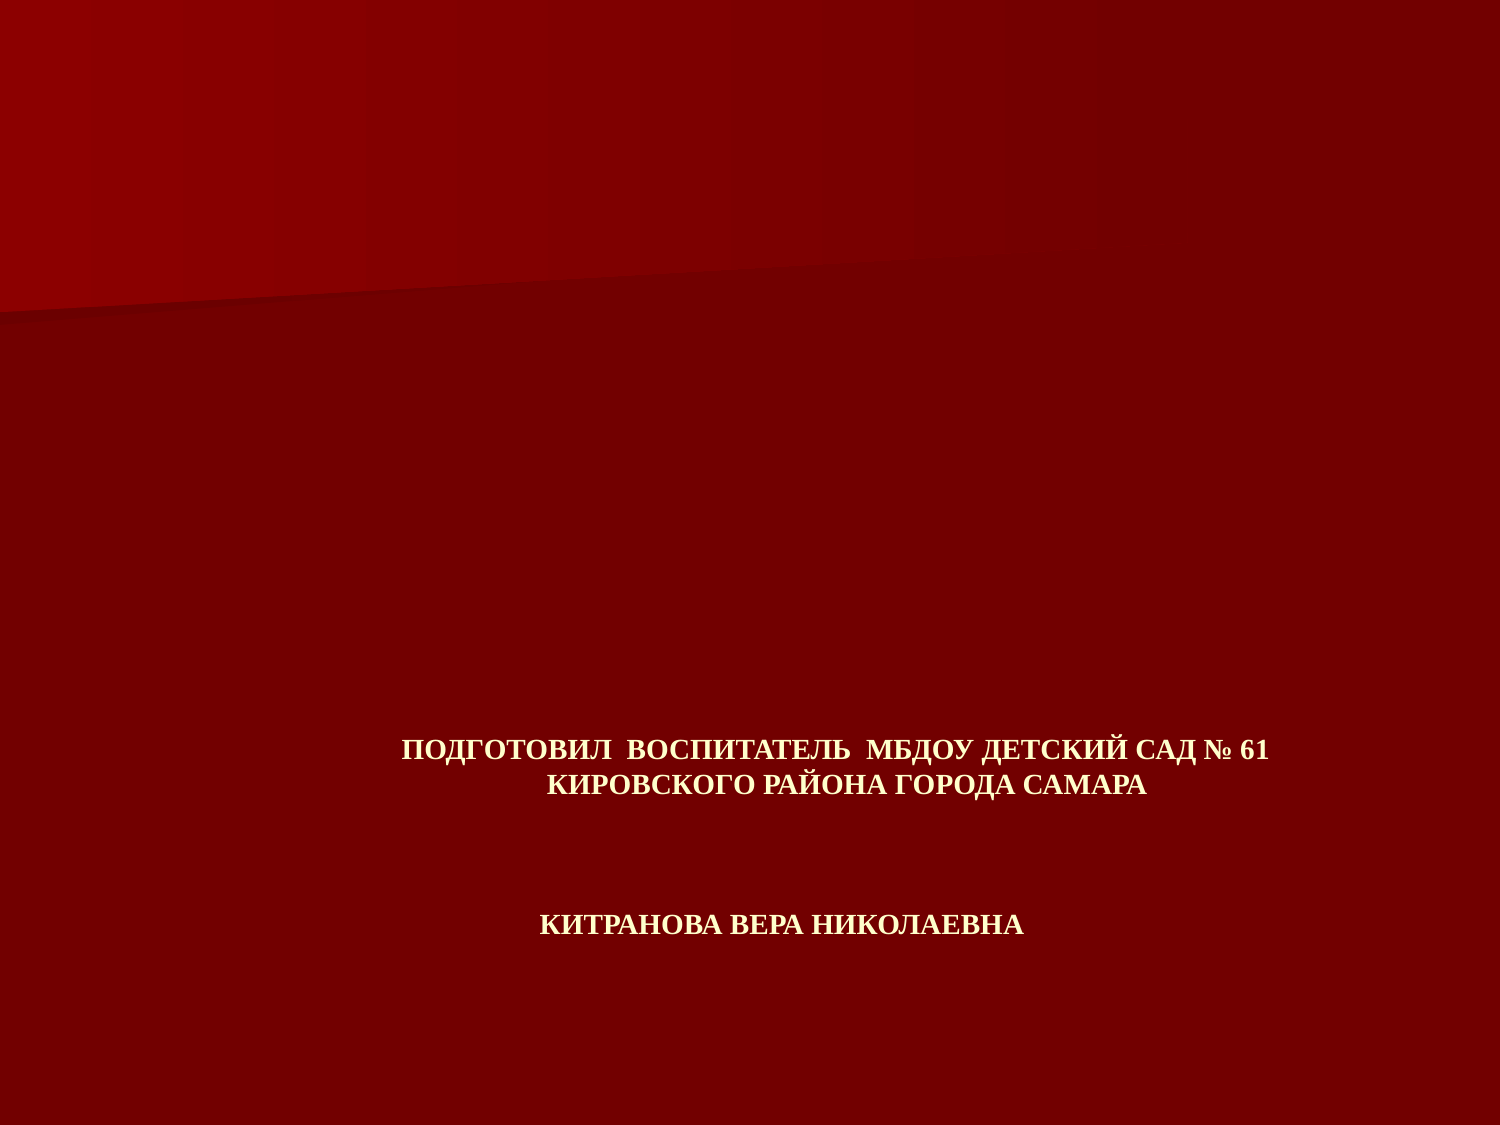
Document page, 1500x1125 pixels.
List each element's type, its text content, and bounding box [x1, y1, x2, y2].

title Подготовил воспитатель МБДОУ Детский сад № 61 Кировского района города Самара Китранова Вера николаевна [118, 722, 1394, 947]
